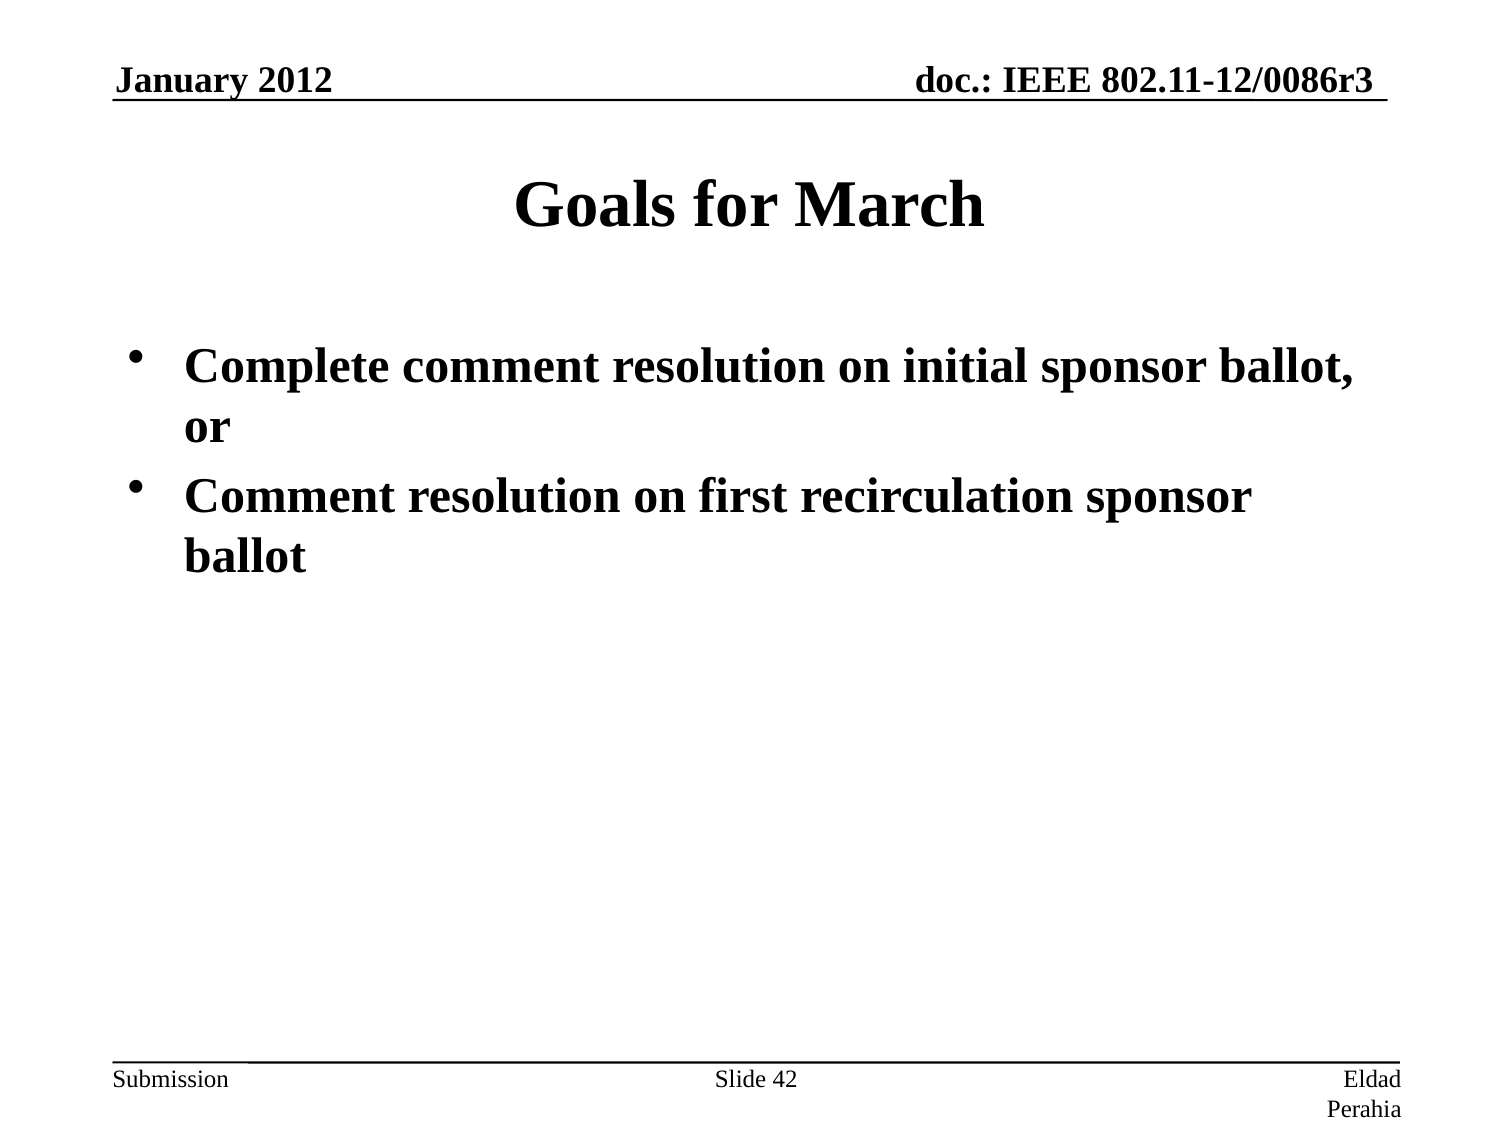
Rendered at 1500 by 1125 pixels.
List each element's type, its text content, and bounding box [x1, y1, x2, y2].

footer Eldad Perahia, Intel Corporation [1324, 1061, 1402, 1093]
text_box January 2012 [115, 54, 334, 100]
slide_number Slide 42 [712, 1061, 800, 1093]
title Goals for March [112, 112, 1388, 288]
list Complete comment resolution on initial sponsor ballot, or Comment resolution on first recirculation sponsor ballot [112, 324, 1388, 1001]
